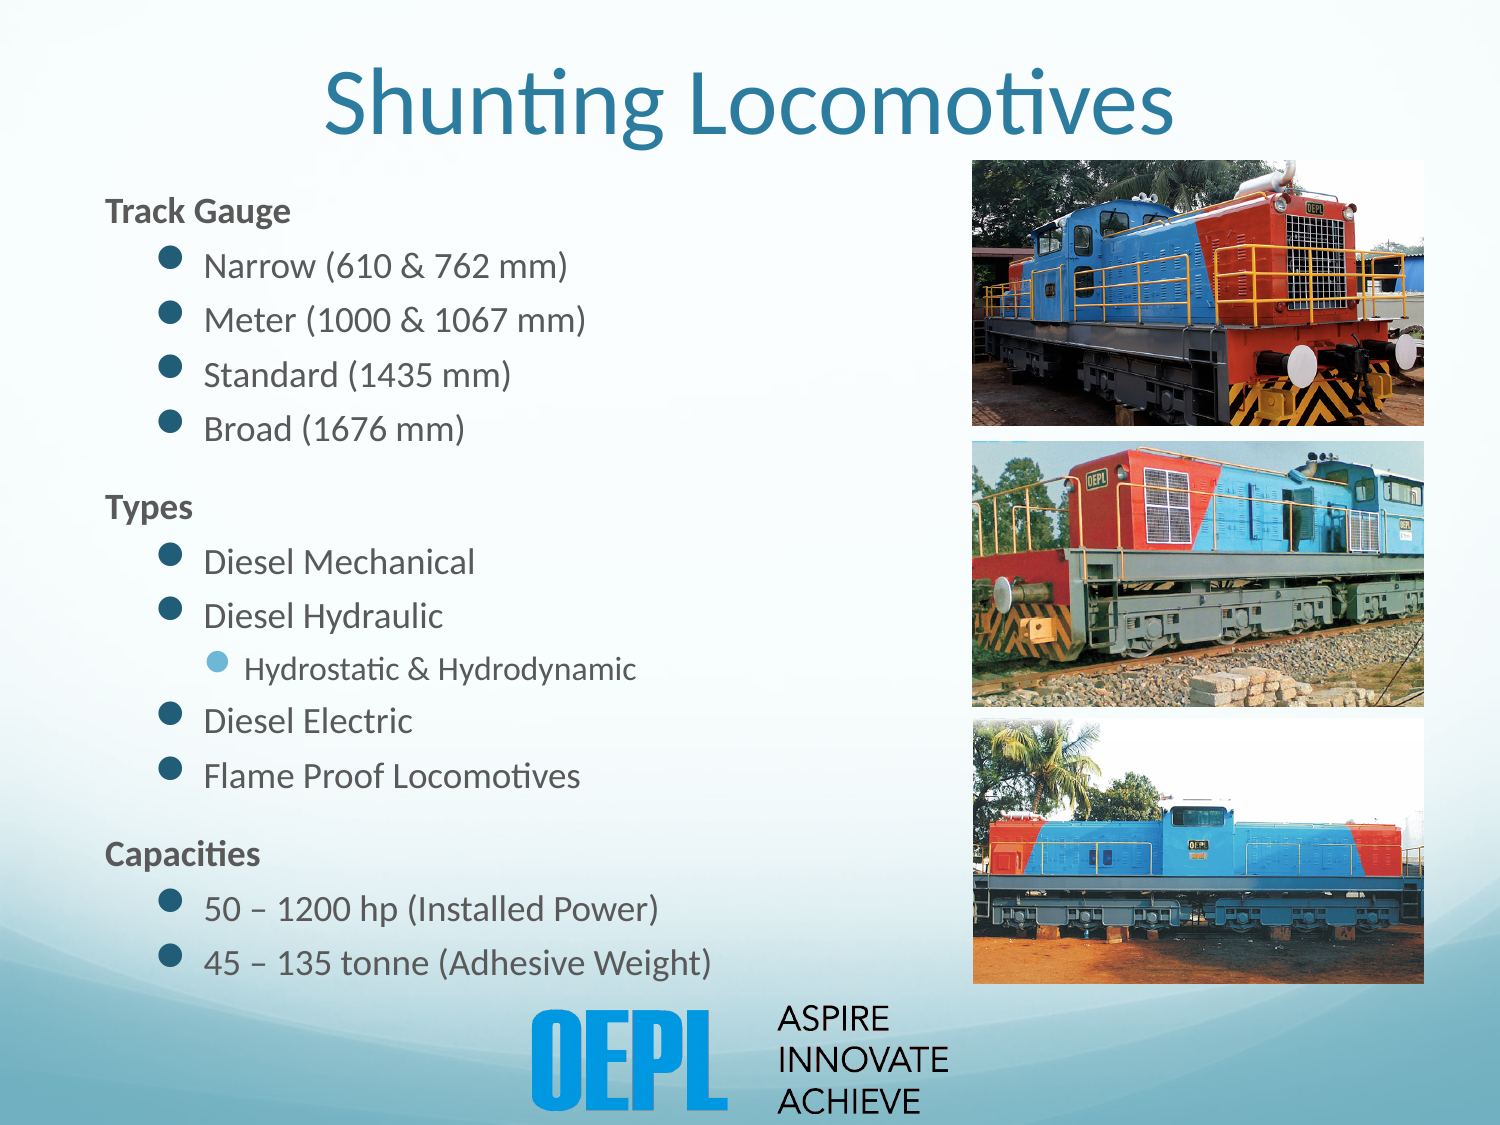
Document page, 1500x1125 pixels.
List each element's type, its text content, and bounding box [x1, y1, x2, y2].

list Track Gauge Narrow (610 & 762 mm) Meter (1000 & 1067 mm) Standard (1435 mm) Broad (1676 mm) Types Diesel Mechanical Diesel Hydraulic Hydrostatic & Hydrodynamic Diesel Electric Flame Proof Locomotives Capacities 50 – 1200 hp (Installed Power) 45 – 135 tonne (Adhesive Weight) [90, 179, 965, 995]
title Shunting Locomotives [90, 38, 1410, 161]
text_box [971, 160, 1425, 984]
picture [528, 1000, 952, 1115]
